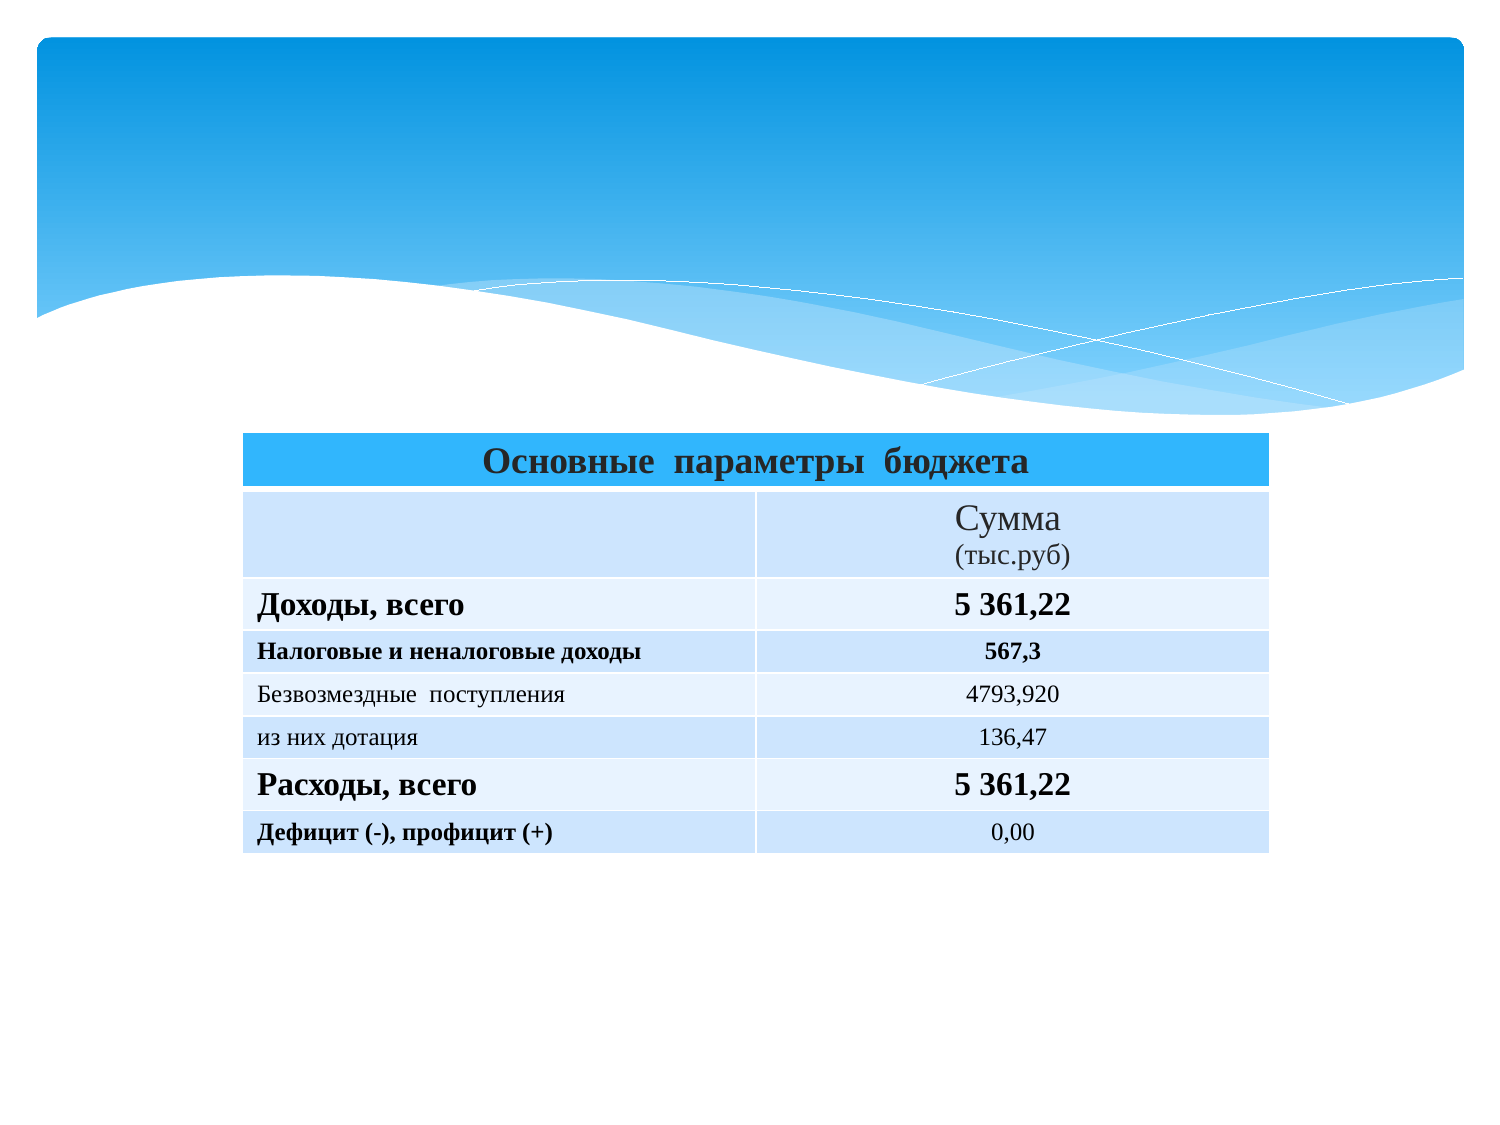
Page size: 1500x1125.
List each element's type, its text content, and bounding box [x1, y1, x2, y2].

table_cell Доходы, всего [243, 579, 755, 629]
table_cell Безвозмездные поступления [243, 674, 755, 715]
table_cell 567,3 [757, 631, 1269, 672]
table_cell 4793,920 [757, 674, 1269, 715]
table_cell Сумма (тыс.руб) [757, 492, 1269, 577]
table_cell Дефицит (-), профицит (+) [243, 811, 755, 853]
table_cell 5 361,22 [757, 579, 1269, 629]
table_cell из них дотация [243, 717, 755, 758]
table_cell Расходы, всего [243, 759, 755, 810]
table_cell 0,00 [757, 811, 1269, 853]
table_cell 5 361,22 [757, 759, 1269, 810]
table_cell 136,47 [757, 717, 1269, 758]
table_cell Налоговые и неналоговые доходы [243, 631, 755, 672]
table_cell [243, 492, 755, 577]
table_header Основные параметры бюджета [243, 433, 1269, 486]
